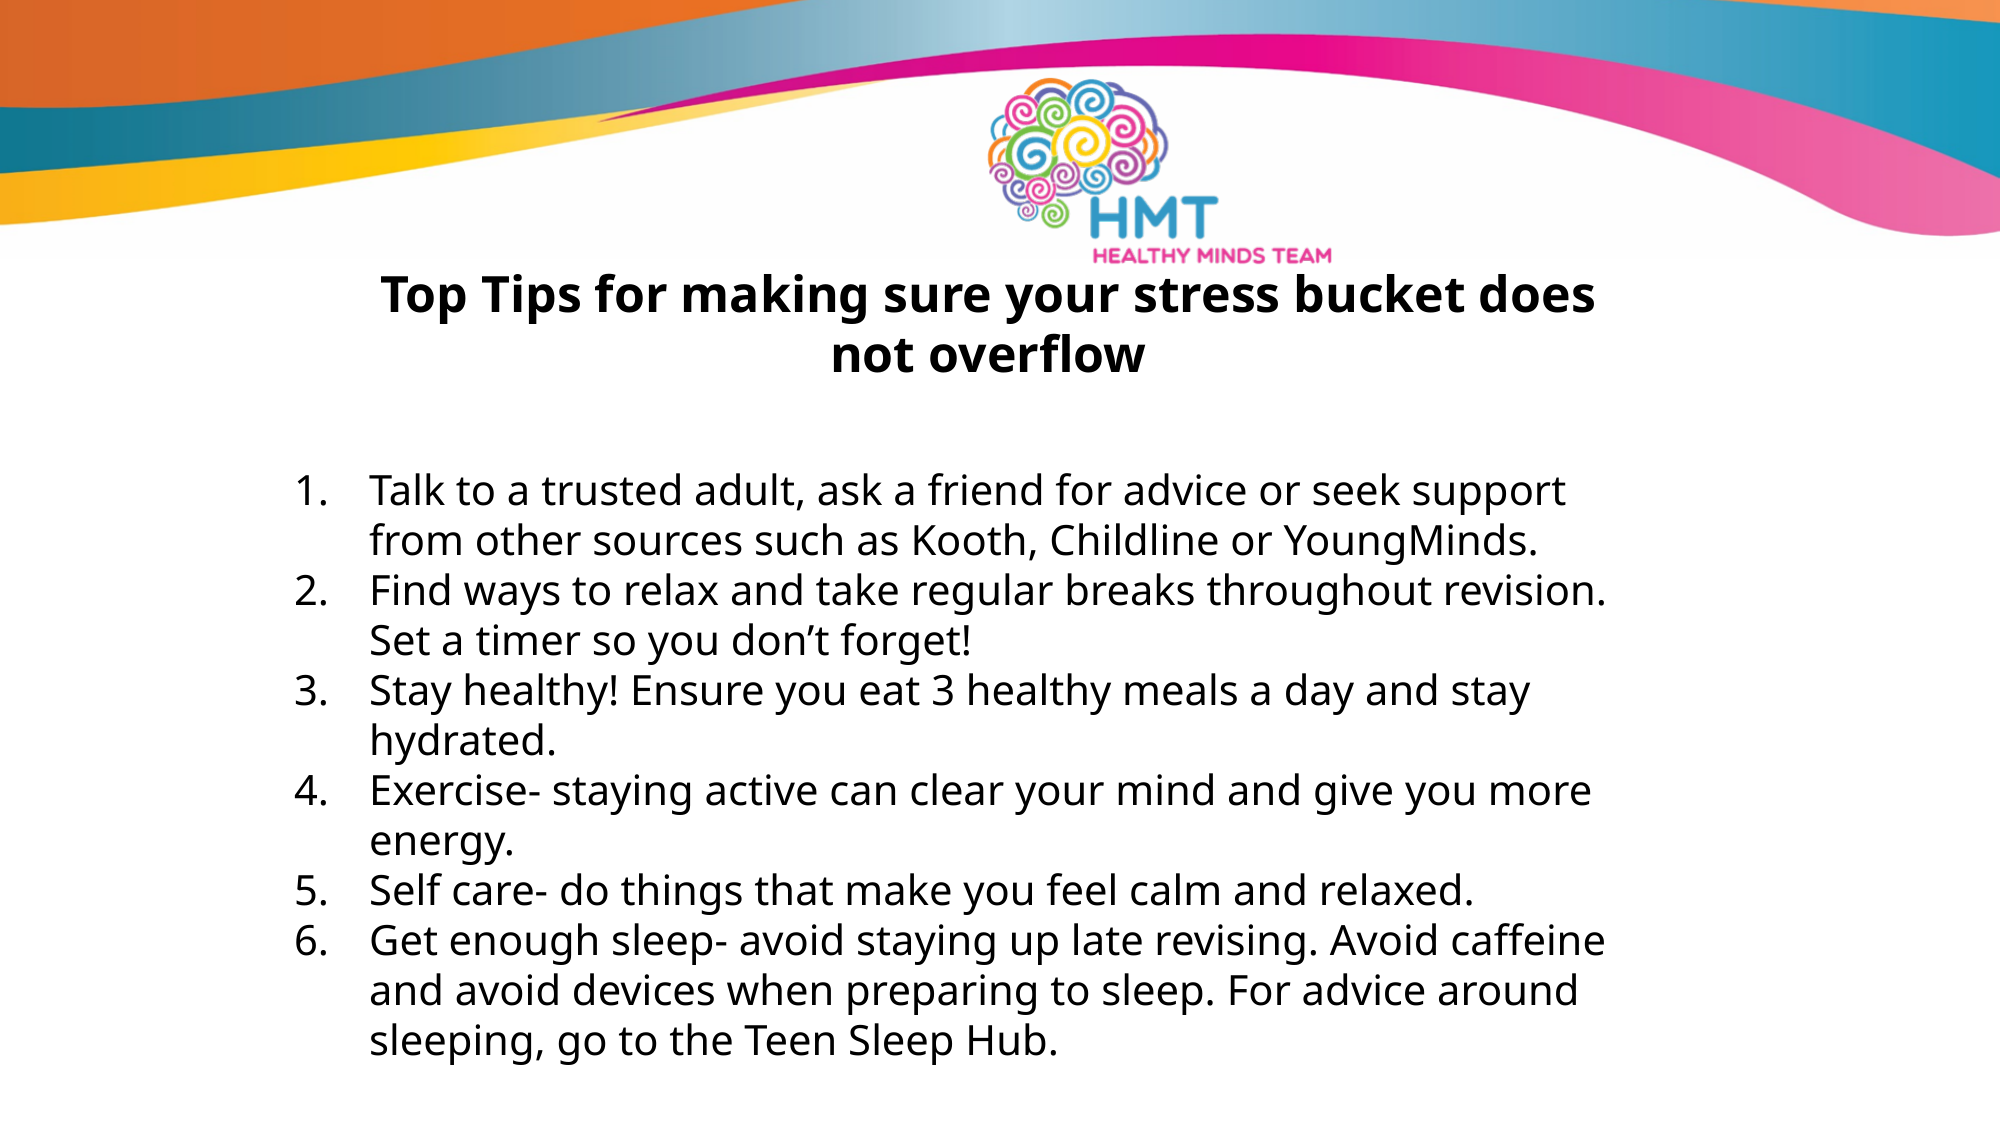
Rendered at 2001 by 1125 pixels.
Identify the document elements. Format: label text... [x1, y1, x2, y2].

text_box Top Tips for making sure your stress bucket does not overflow [362, 259, 1615, 390]
picture [0, 0, 2000, 303]
text_box Talk to a trusted adult, ask a friend for advice or seek support from other sources such as Kooth, Childline or YoungMinds. Find ways to relax and take regular breaks throughout revision. Set a timer so you don’t forget! Stay healthy! Ensure you eat 3 healthy meals a day and stay hydrated. Exercise- staying active can clear your mind and give you more energy. Self care- do things that make you feel calm and relaxed. Get enough sleep- avoid staying up late revising. Avoid caffeine and avoid devices when preparing to sleep. For advice around sleeping, go to the Teen Sleep Hub. [279, 456, 1663, 1125]
